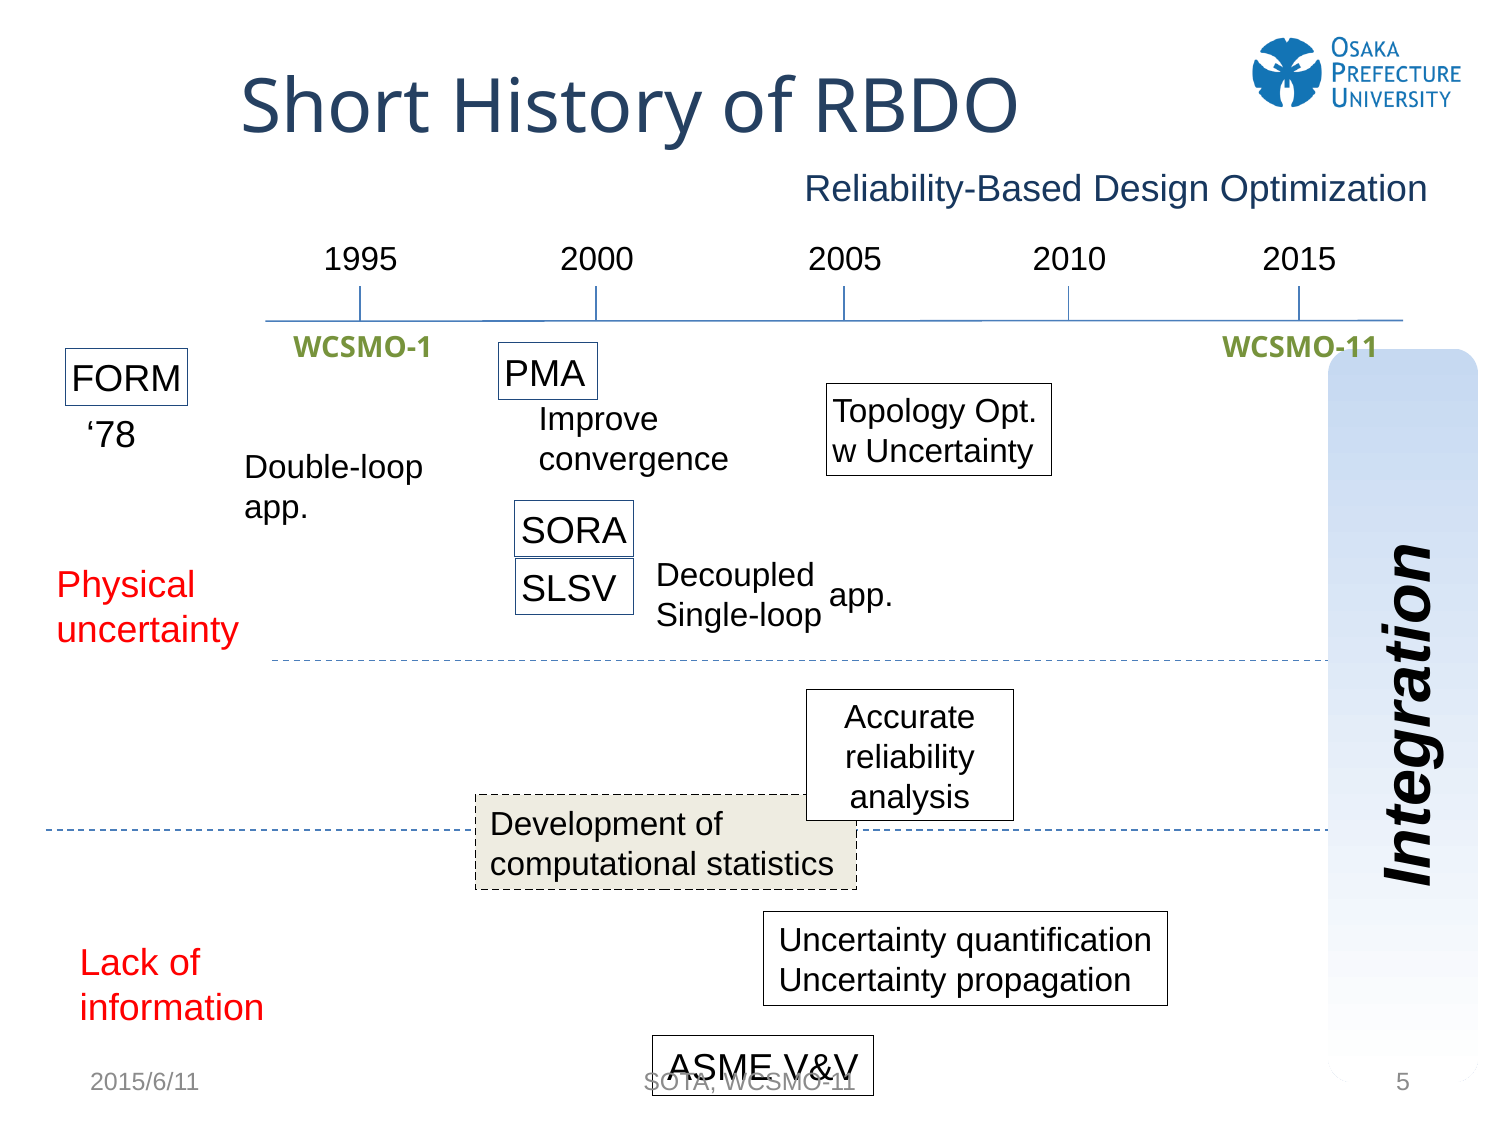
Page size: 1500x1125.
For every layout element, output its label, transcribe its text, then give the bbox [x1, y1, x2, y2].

footer SOTA, WCSMO-11 [512, 1058, 988, 1103]
text_box WCSMO-1 [278, 330, 448, 371]
picture [1246, 30, 1466, 115]
title Short History of RBDO [75, 45, 1188, 161]
text_box Topology Opt. w Uncertainty [826, 383, 1052, 476]
text_box Development of computational statistics [475, 794, 857, 829]
text_box FORM [65, 348, 188, 406]
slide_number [75, 1058, 425, 1103]
text_box Accurate reliability analysis [806, 689, 1014, 821]
text_box ASME V&V [652, 1035, 874, 1058]
text_box Physical uncertainty [41, 552, 259, 658]
text_box Double-loop app. [229, 437, 456, 533]
text_box ‘78 [71, 402, 151, 463]
text_box Improve convergence [523, 397, 730, 478]
text_box Reliability-Based Design Optimization [789, 157, 1443, 217]
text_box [640, 552, 895, 635]
text_box SLSV [515, 558, 634, 615]
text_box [265, 229, 1404, 322]
text_box Lack of information [64, 930, 282, 1036]
text_box Uncertainty quantification Uncertainty propagation [763, 911, 1168, 1006]
text_box Development of computational statistics [475, 839, 857, 890]
slide_number 5 [1293, 1058, 1425, 1103]
text_box Integration [1325, 346, 1481, 1085]
text_box SORA [514, 500, 634, 557]
text_box WCSMO-11 [1207, 330, 1394, 371]
text_box PMA [498, 342, 598, 400]
